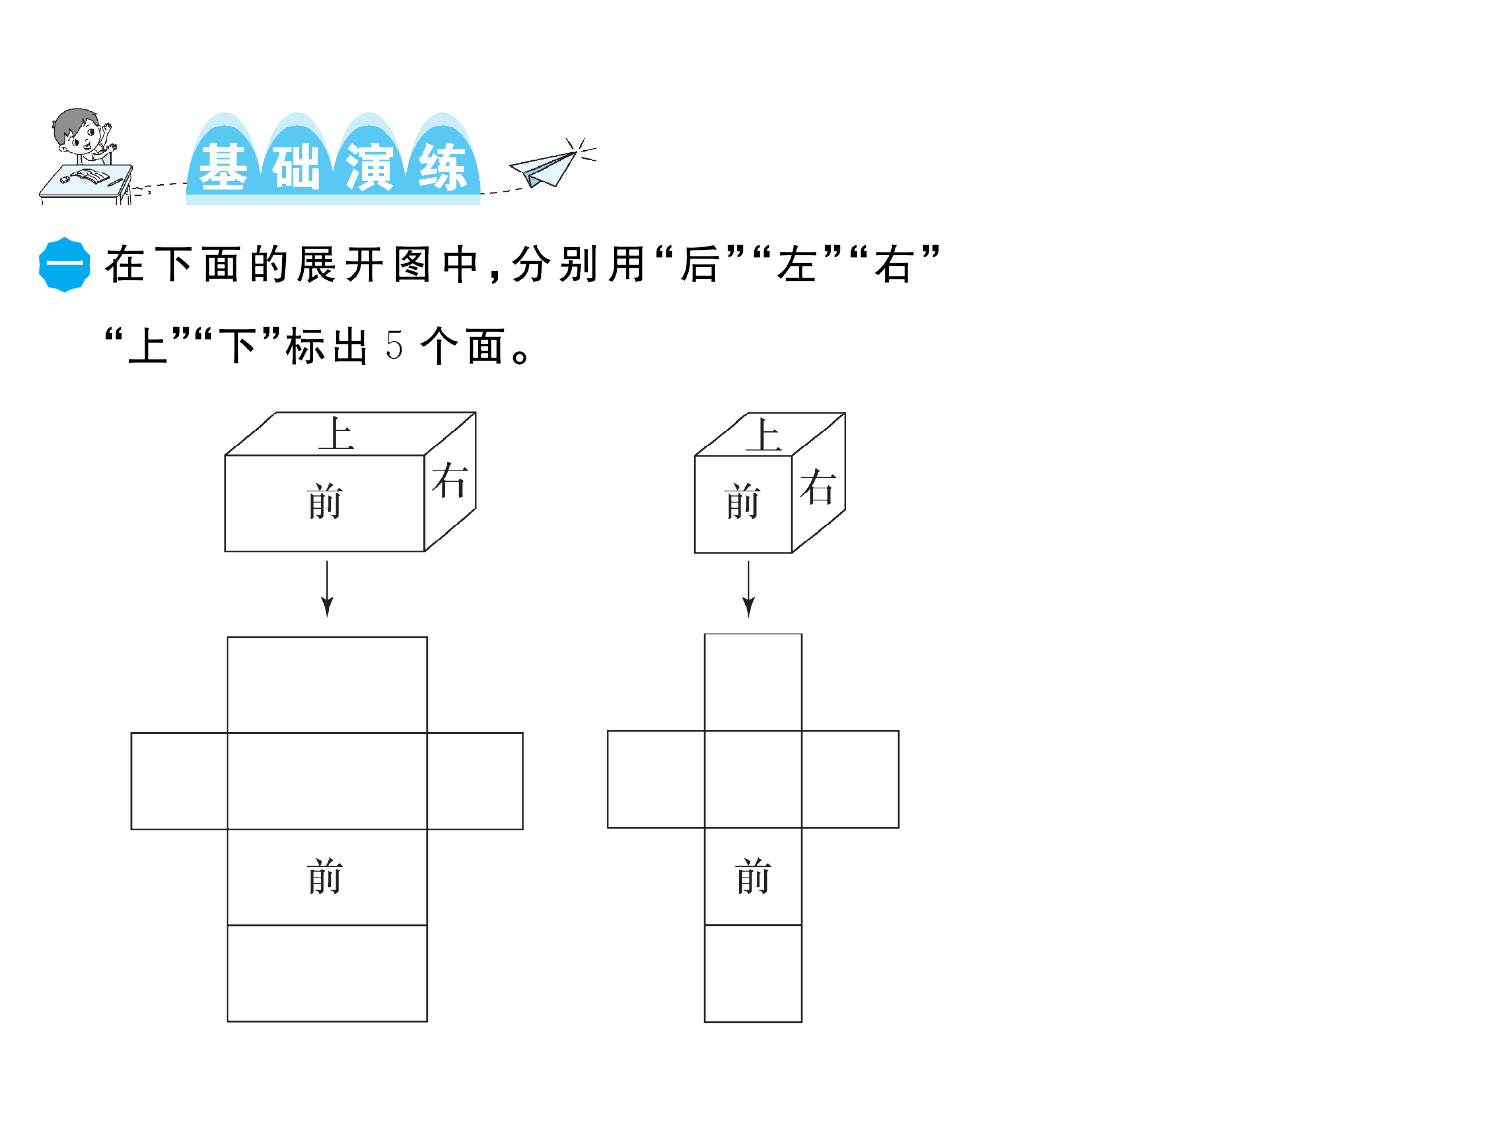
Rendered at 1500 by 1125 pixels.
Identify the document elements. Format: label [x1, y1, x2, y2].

picture [35, 94, 959, 1040]
